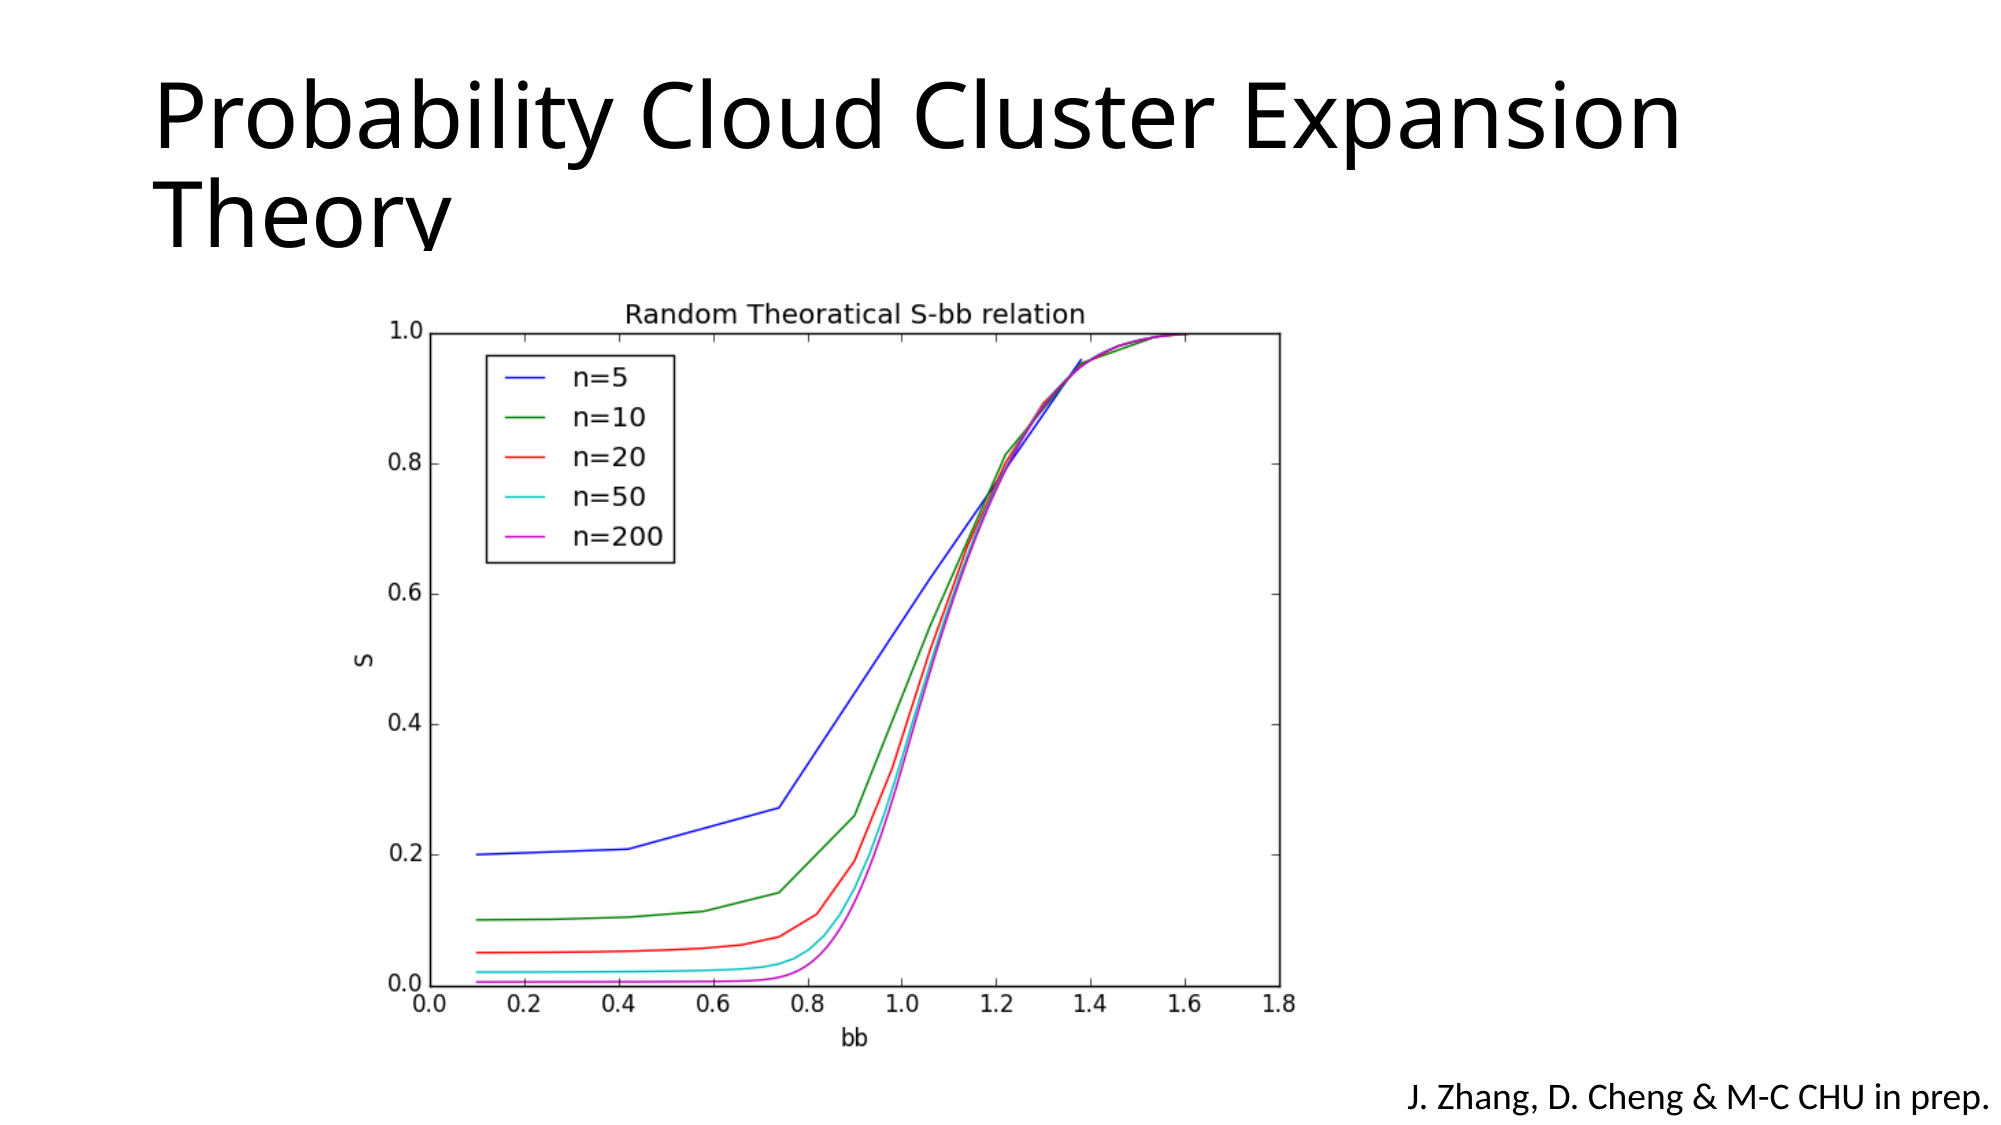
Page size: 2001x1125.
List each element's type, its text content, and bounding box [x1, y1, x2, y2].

text_box J. Zhang, D. Cheng & M-C CHU in prep. [1392, 1064, 2000, 1125]
title Probability Cloud Cluster Expansion Theory [137, 59, 1863, 278]
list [293, 251, 1389, 1067]
